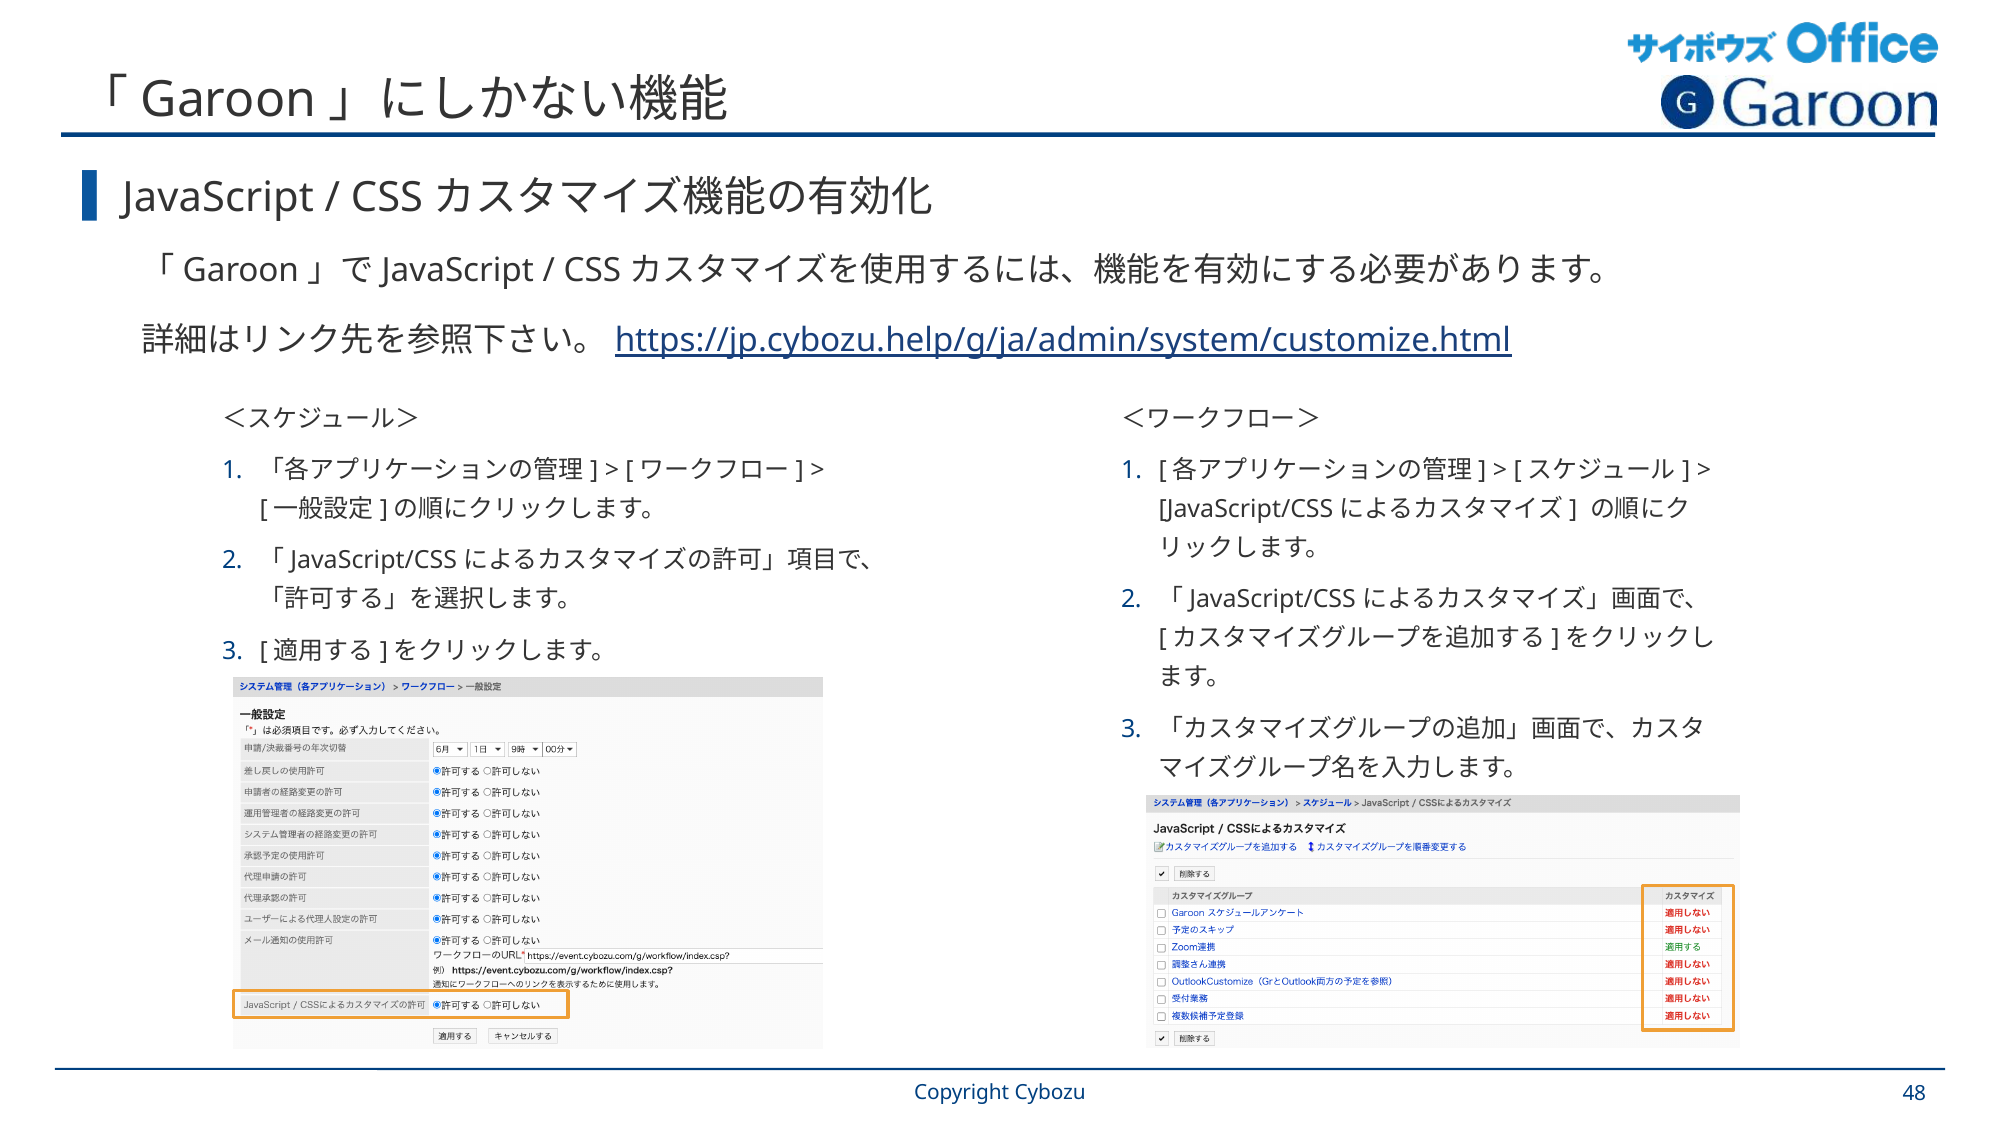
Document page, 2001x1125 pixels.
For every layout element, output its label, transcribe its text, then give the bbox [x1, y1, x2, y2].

picture [233, 677, 823, 1049]
title 「Garoon」にしかない機能 [63, 59, 1864, 135]
list JavaScript / CSSカスタマイズ機能の有効化 「Garoon」でJavaScript / CSSカスタマイズを使用するには、機能を有効にする必要があります。 詳細はリンク先を参照下さい。https://jp.cybozu.help/g/ja/admin/system/customize.html [67, 147, 1831, 1062]
picture [1620, 14, 1946, 71]
footer Copyright Cybozu [762, 1070, 1238, 1104]
slide_number 48 [1590, 1072, 1941, 1105]
picture [1146, 795, 1740, 1048]
picture [1864, 75, 1937, 129]
text_box ＜ワークフロー＞ [各アプリケーションの管理] > [スケジュール] > [JavaScript/CSSによるカスタマイズ] の順にクリックします。 「JavaScript/CSSによるカスタマイズ」画面で、[カスタマイズグループを追加する]をクリックします。 「カスタマイズグループの追加」画面で、カスタマイズグループ名を入力します。 [1105, 385, 1739, 949]
text_box ＜スケジュール＞ 「各アプリケーションの管理] > [ワークフロー] > [一般設定]の順にクリックします。 「JavaScript/CSSによるカスタマイズの許可」項目で、「許可する」を選択します。 [適用する]をクリックします。 [207, 385, 887, 949]
